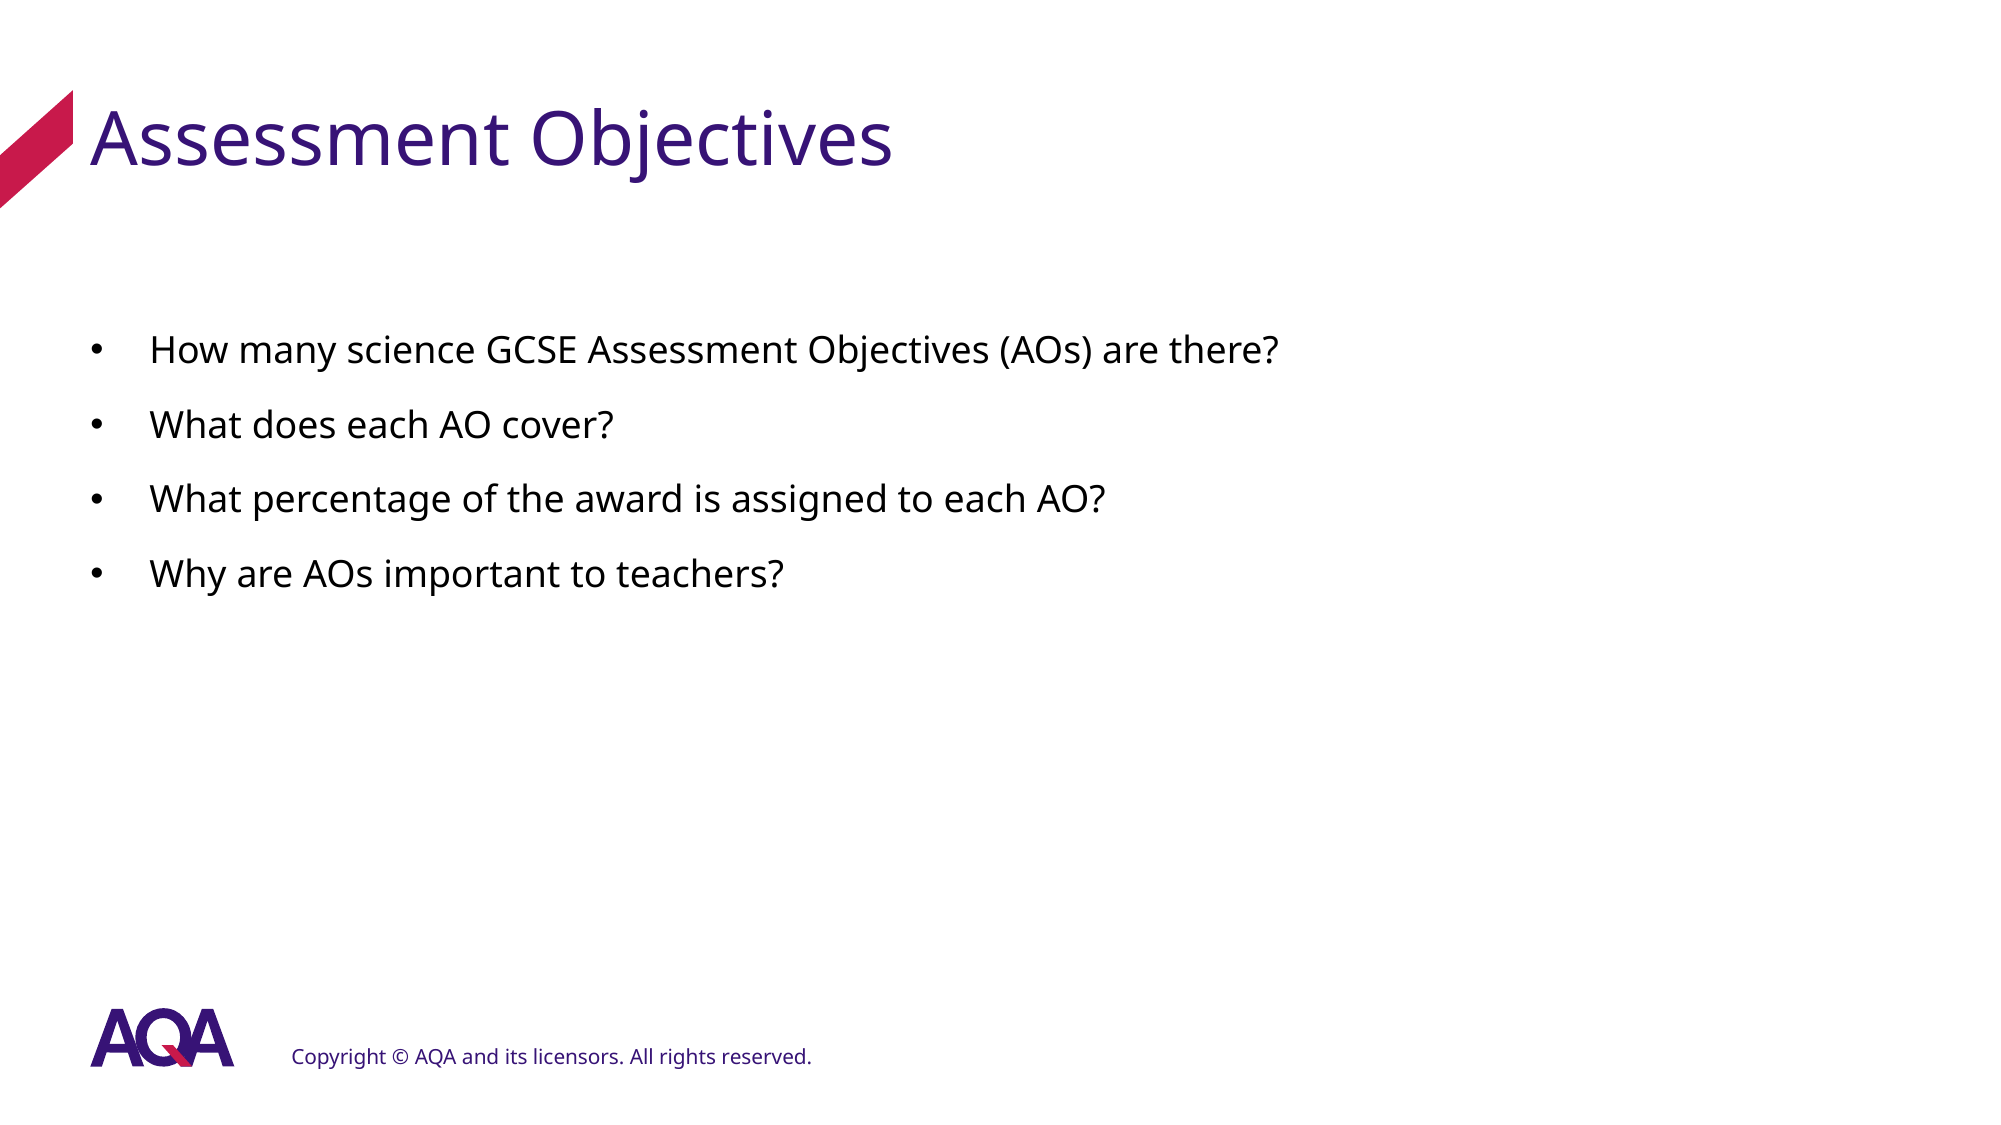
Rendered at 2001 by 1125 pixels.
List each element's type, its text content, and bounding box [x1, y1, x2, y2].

list How many science GCSE Assessment Objectives (AOs) are there? What does each AO cover? What percentage of the award is assigned to each AO? Why are AOs important to teachers? [90, 321, 1910, 947]
title Assessment Objectives [90, 90, 1910, 276]
footer Copyright © AQA and its licensors. All rights reserved. [291, 1012, 1480, 1072]
